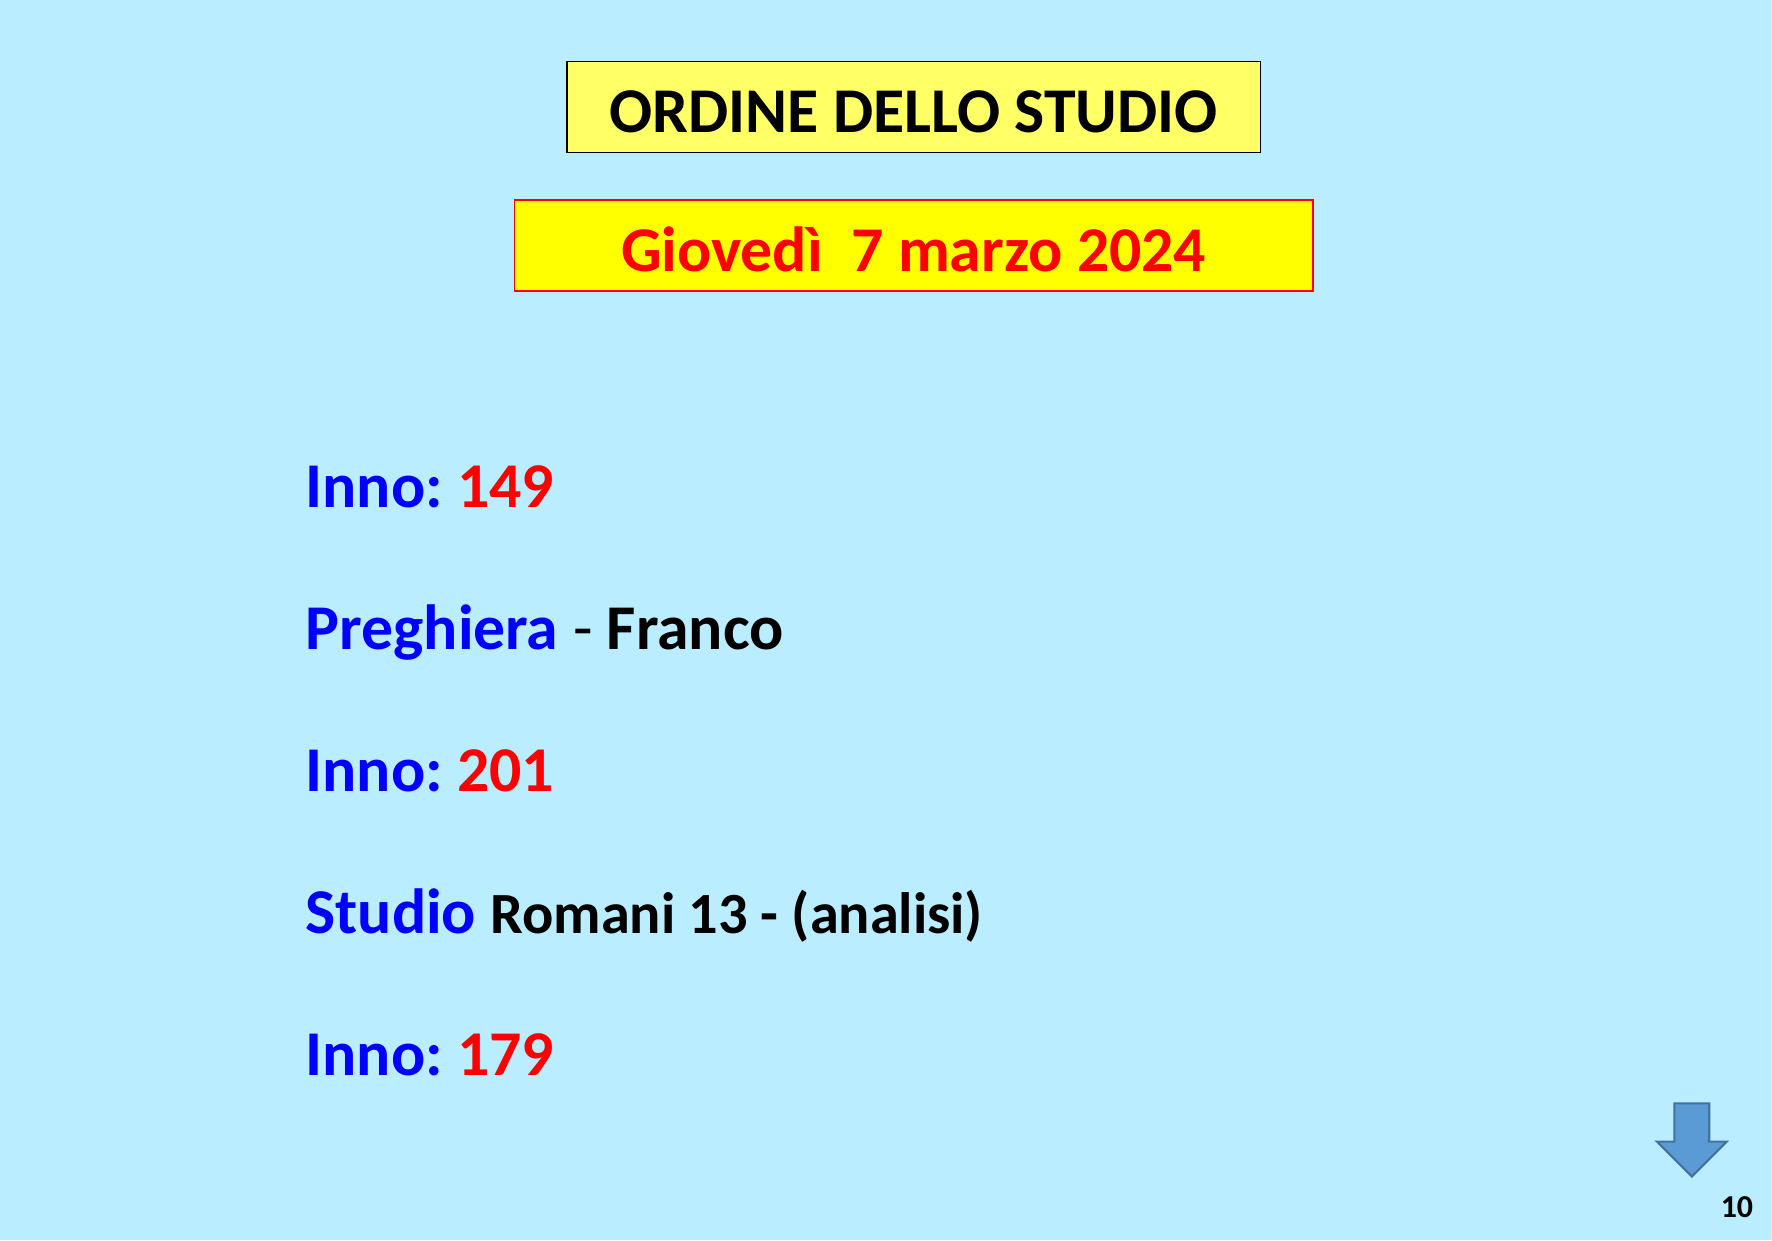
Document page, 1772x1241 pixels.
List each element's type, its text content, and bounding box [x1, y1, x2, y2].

text_box ORDINE DELLO STUDIO [566, 61, 1261, 153]
text_box Giovedì 7 marzo 2024 [514, 200, 1313, 292]
text_box [1654, 1102, 1730, 1178]
text_box Inno: 149 Preghiera - Franco Inno: 201 Studio Romani 13 - (analisi) Inno: 179 [290, 398, 1637, 1096]
slide_number 10 [1702, 1176, 1772, 1234]
